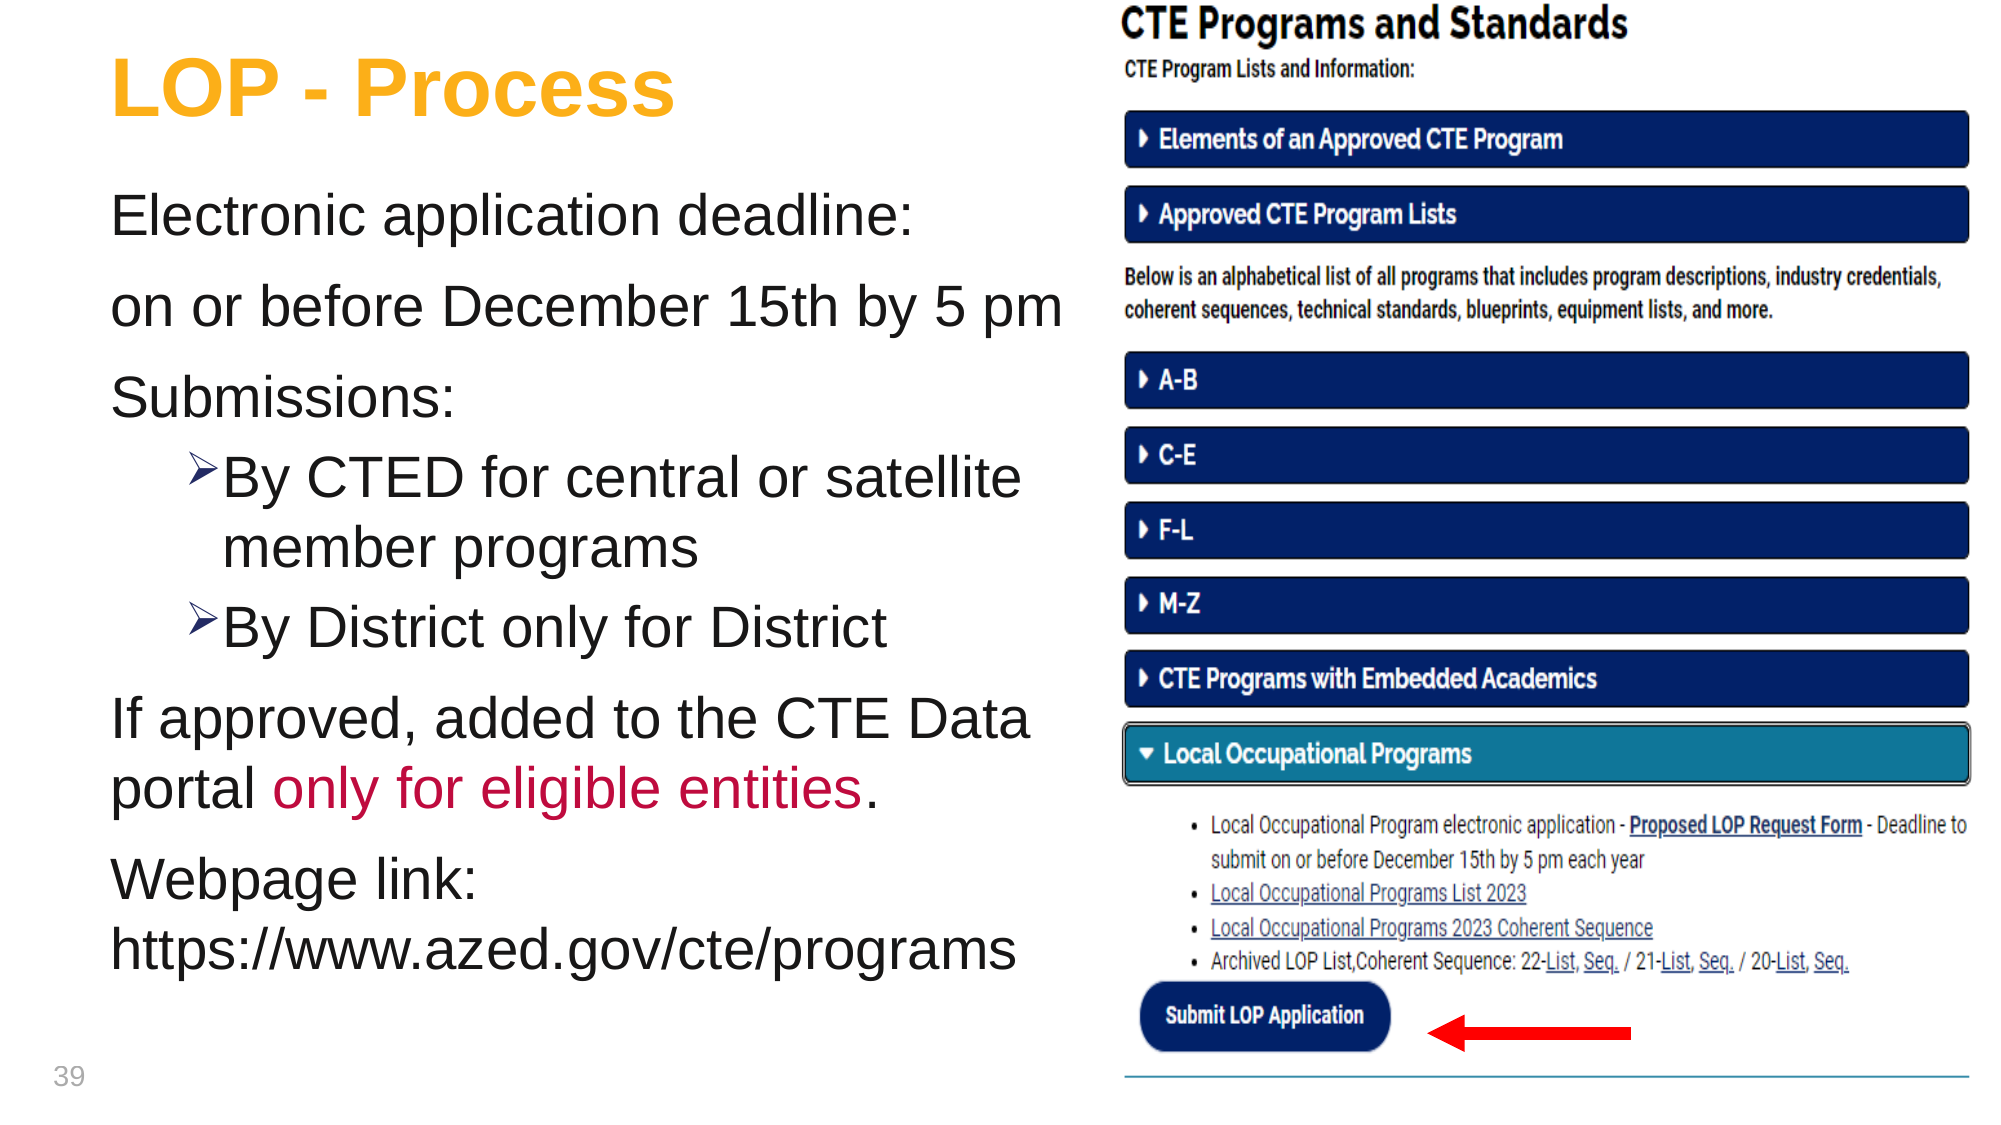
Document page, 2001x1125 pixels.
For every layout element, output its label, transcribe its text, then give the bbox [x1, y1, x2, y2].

picture [1120, 0, 1972, 1092]
list Electronic application deadline: on or before December 15th by 5 pm Submissions: By CTED for central or satellite member programs By District only for District If approved, added to the CTE Data portal only for eligible entities. Webpage link: https://www.azed.gov/cte/programs [95, 169, 1111, 1109]
title LOP - Process [95, 37, 1000, 151]
